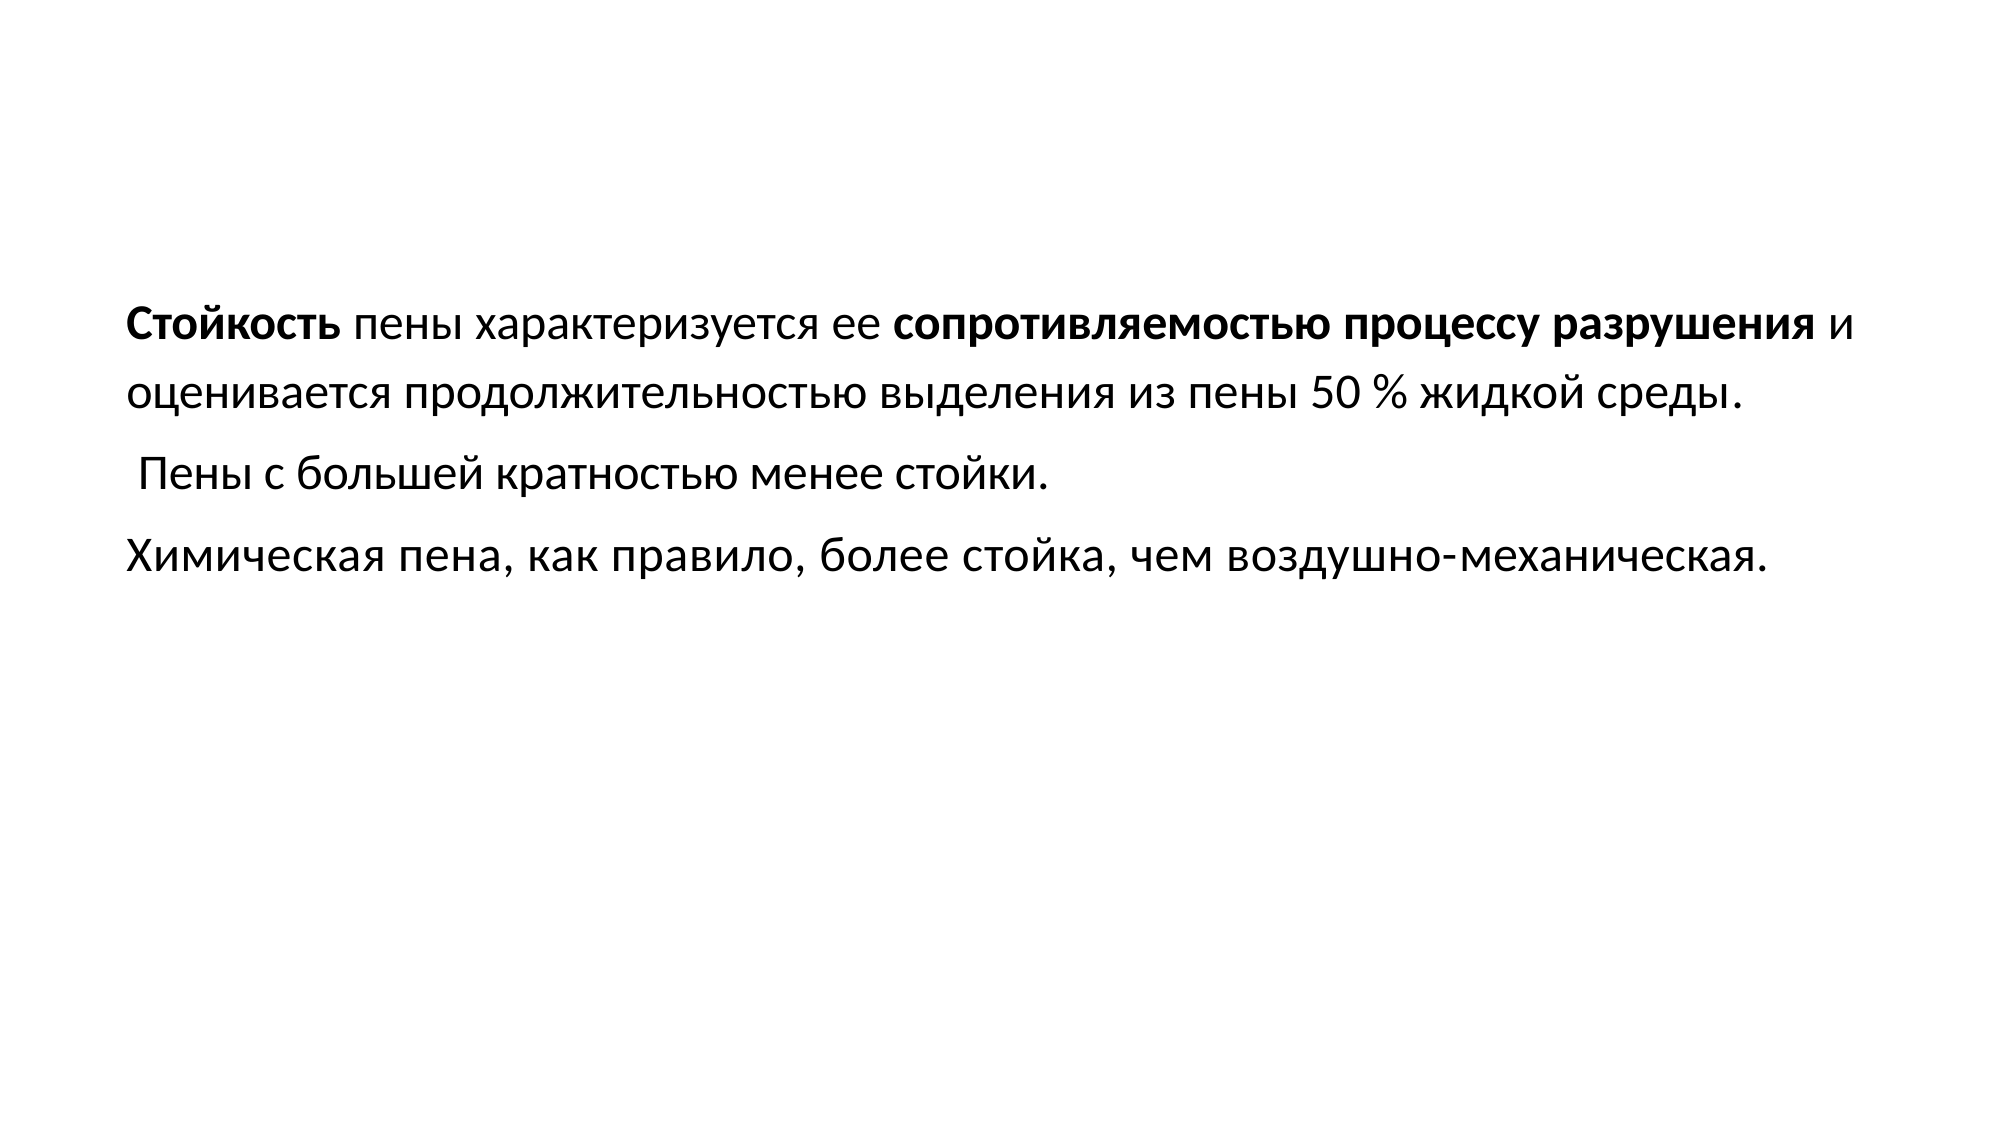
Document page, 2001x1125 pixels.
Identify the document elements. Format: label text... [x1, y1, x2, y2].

text_box Стойкость пены характеризуется ее сопротивляемостью процессу разрушения и оценивается продолжительностью выделения из пены 50 % жидкой среды. Пены с большей кратностью менее стойки. Химическая пена, как правило, более стойка, чем воздушно-механическая. [111, 273, 1870, 589]
